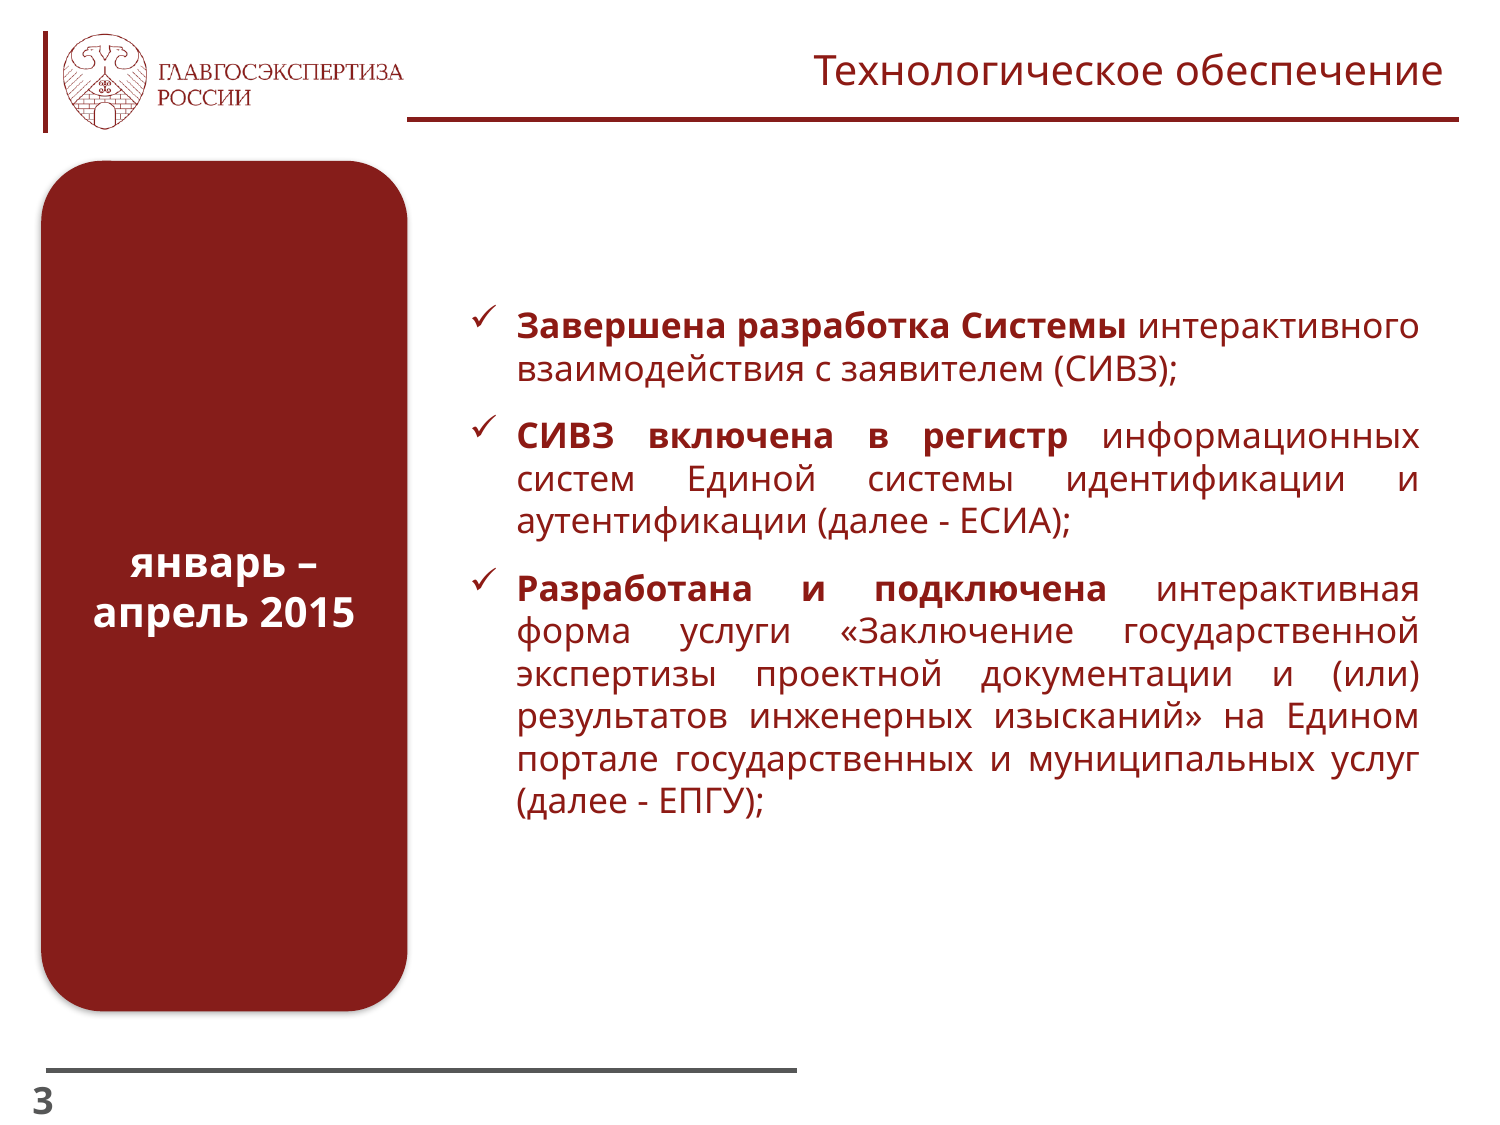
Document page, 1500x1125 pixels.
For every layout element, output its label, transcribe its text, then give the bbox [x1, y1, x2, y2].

picture [53, 30, 154, 133]
footer [188, 1058, 1495, 1109]
slide_number 3 [17, 1069, 113, 1125]
text_box январь – апрель 2015 [41, 160, 408, 1012]
picture [155, 54, 408, 114]
text_box Завершена разработка Системы интерактивного взаимодействия с заявителем (СИВЗ); СИВЗ включена в регистр информационных систем Единой системы идентификации и аутентификации (далее - ЕСИА); Разработана и подключена интерактивная форма услуги «Заключение государственной экспертизы проектной документации и (или) результатов инженерных изысканий» на Едином портале государственных и муниципальных услуг (далее - ЕПГУ); [454, 295, 1435, 829]
title Технологическое обеспечение [549, 36, 1459, 121]
